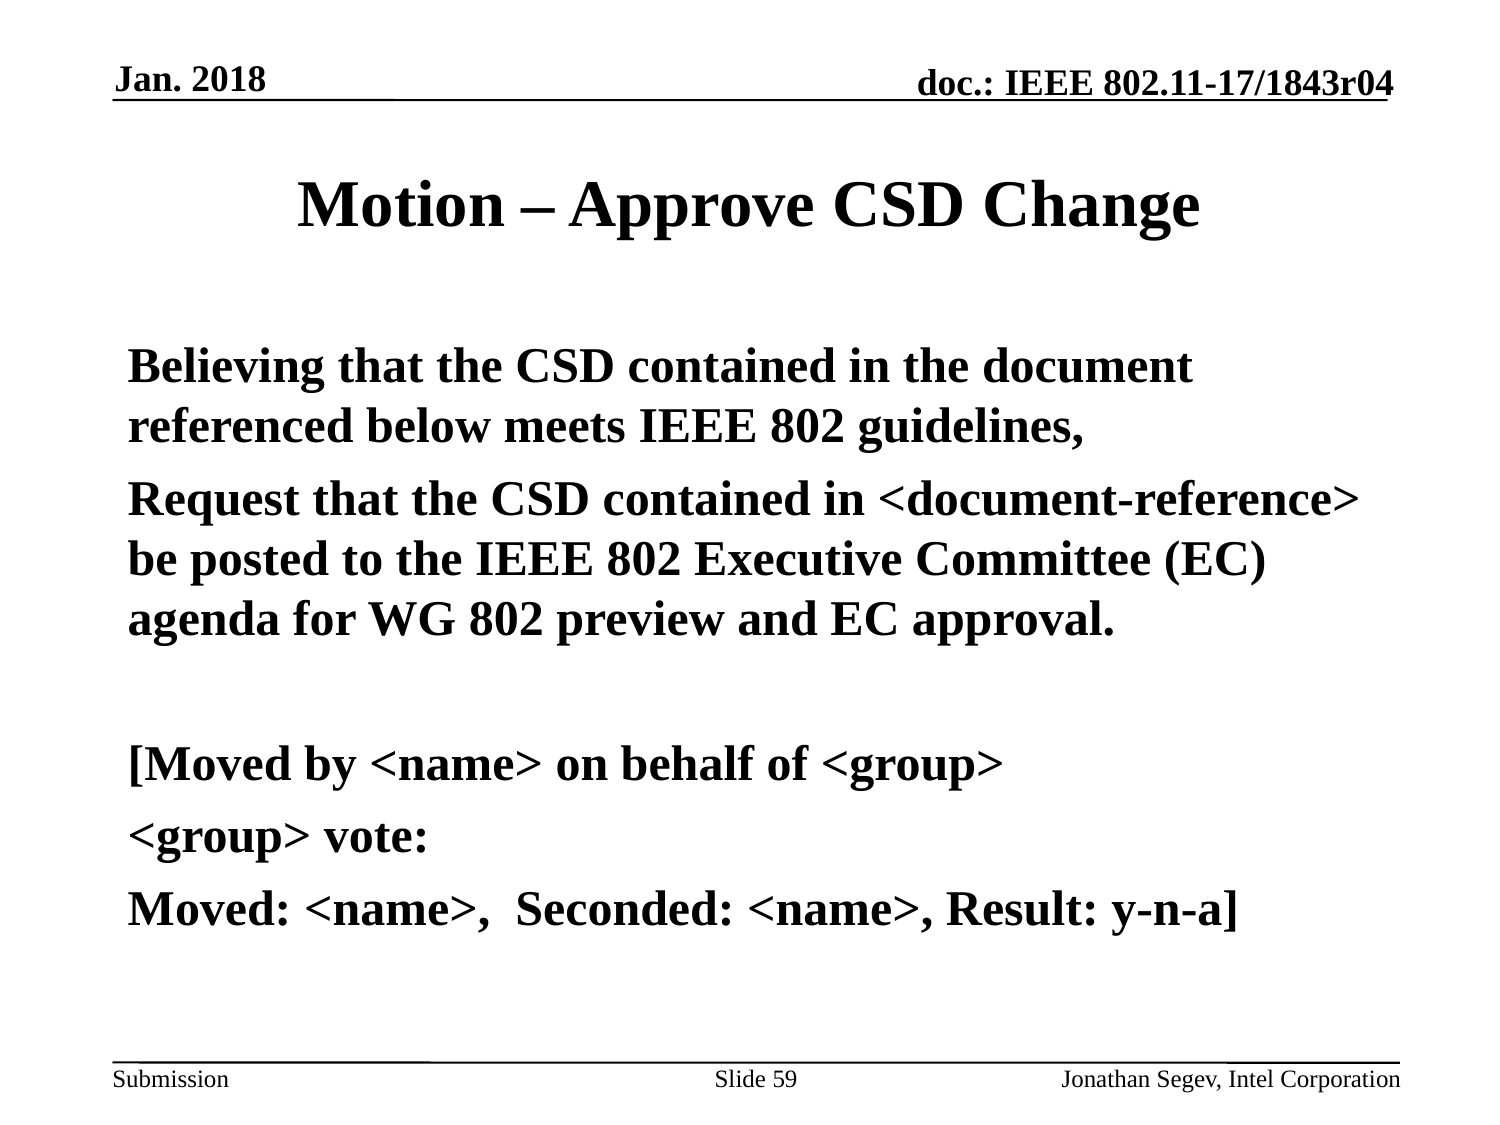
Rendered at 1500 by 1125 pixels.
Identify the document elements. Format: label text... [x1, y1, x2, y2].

slide_number Slide 59 [712, 1061, 800, 1123]
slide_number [114, 54, 423, 100]
list Believing that the CSD contained in the document referenced below meets IEEE 802 guidelines, Request that the CSD contained in <document-reference> be posted to the IEEE 802 Executive Committee (EC) agenda for WG 802 preview and EC approval. [Moved by <name> on behalf of <group> <group> vote: Moved: <name>, Seconded: <name>, Result: y-n-a] [112, 324, 1388, 1000]
footer Jonathan Segev, Intel Corporation [878, 1061, 1402, 1093]
title Motion – Approve CSD Change [112, 112, 1388, 288]
